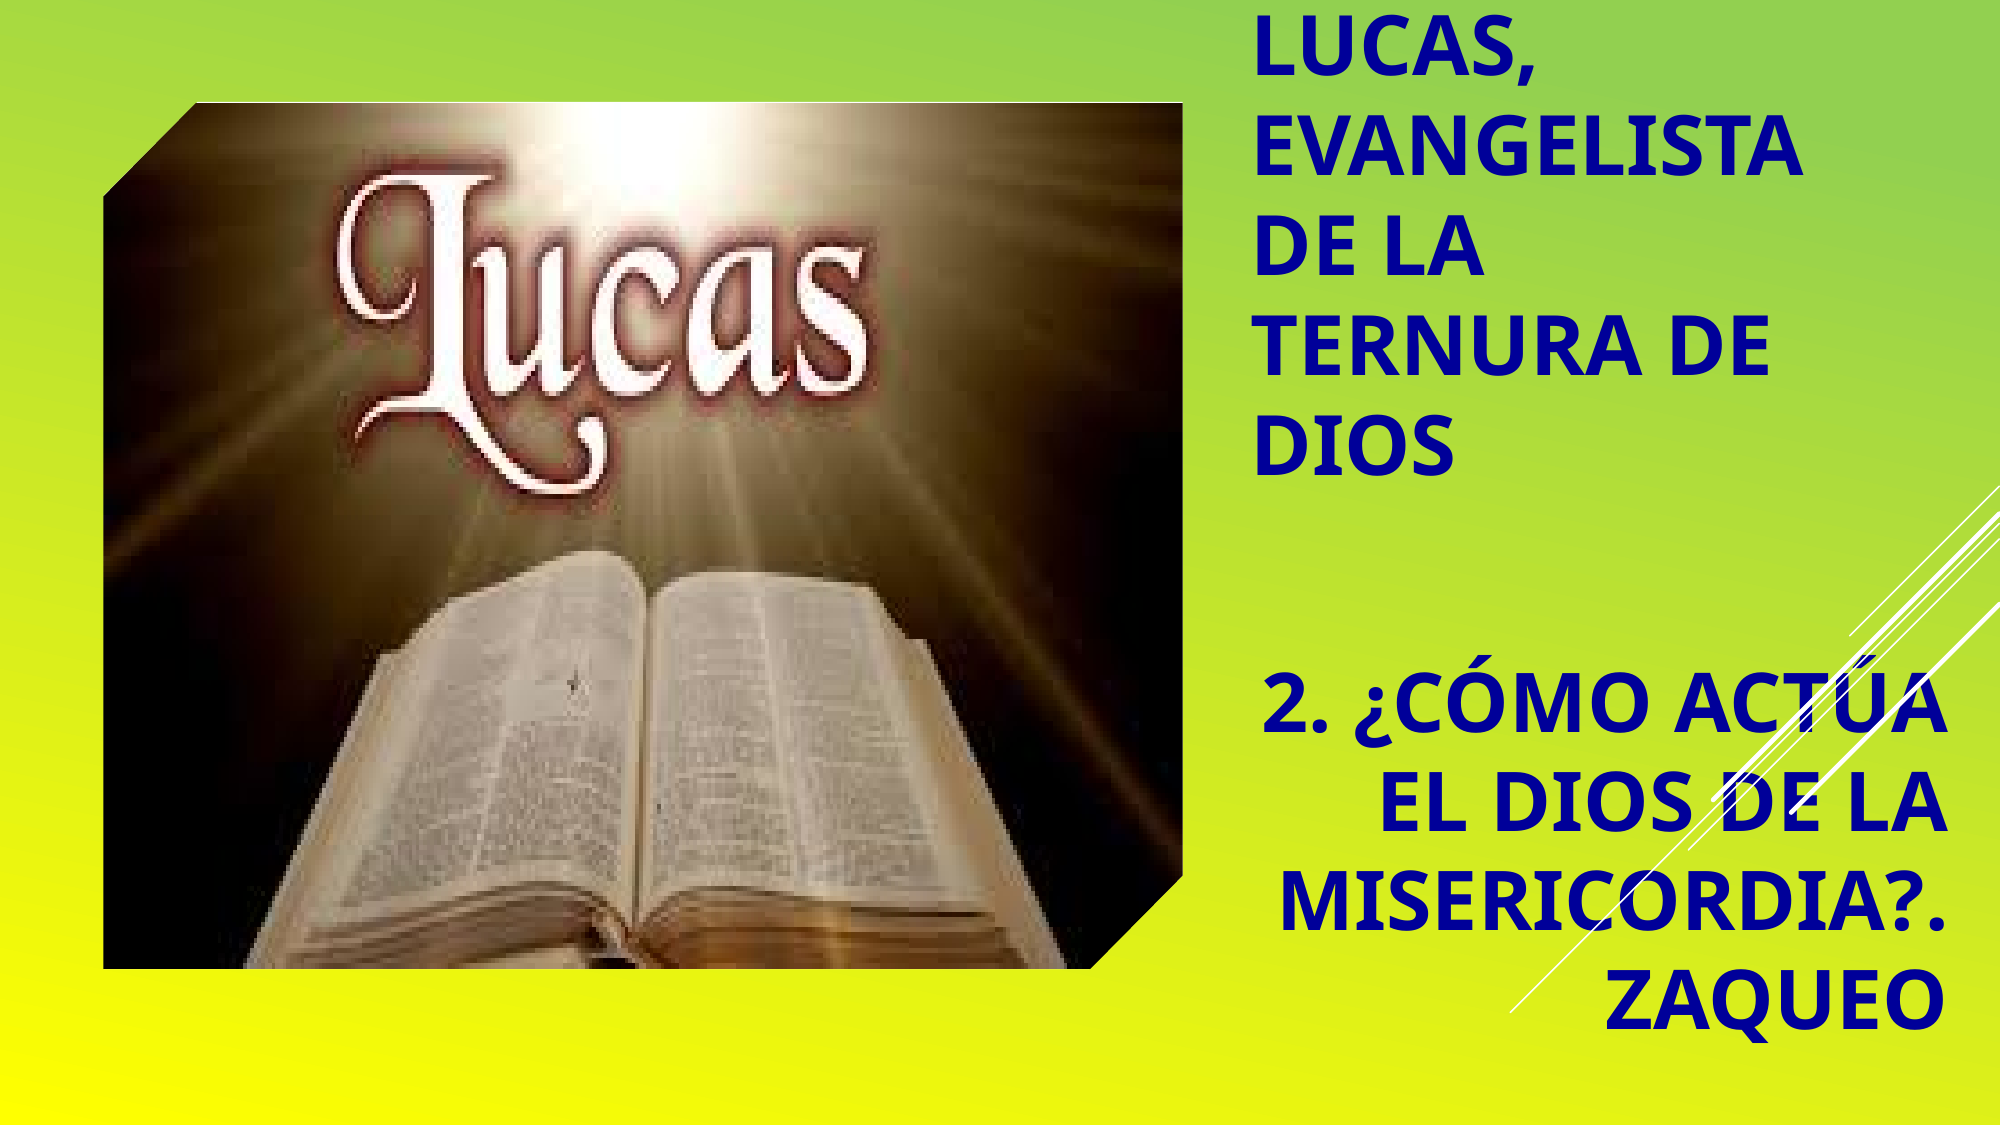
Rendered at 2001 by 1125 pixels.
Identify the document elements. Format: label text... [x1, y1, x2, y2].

text_box [0, 0, 2000, 1125]
title LUCAS, EVANGELISTA DE LA TERNURA DE DIOS [1235, 103, 1888, 562]
subtitle 2. ¿CÓMO ACTÚA EL DIOS DE LA MISERICORDIA?. ZAQUEO [1161, 562, 1964, 1057]
picture [103, 102, 1183, 970]
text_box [1510, 485, 2000, 1013]
